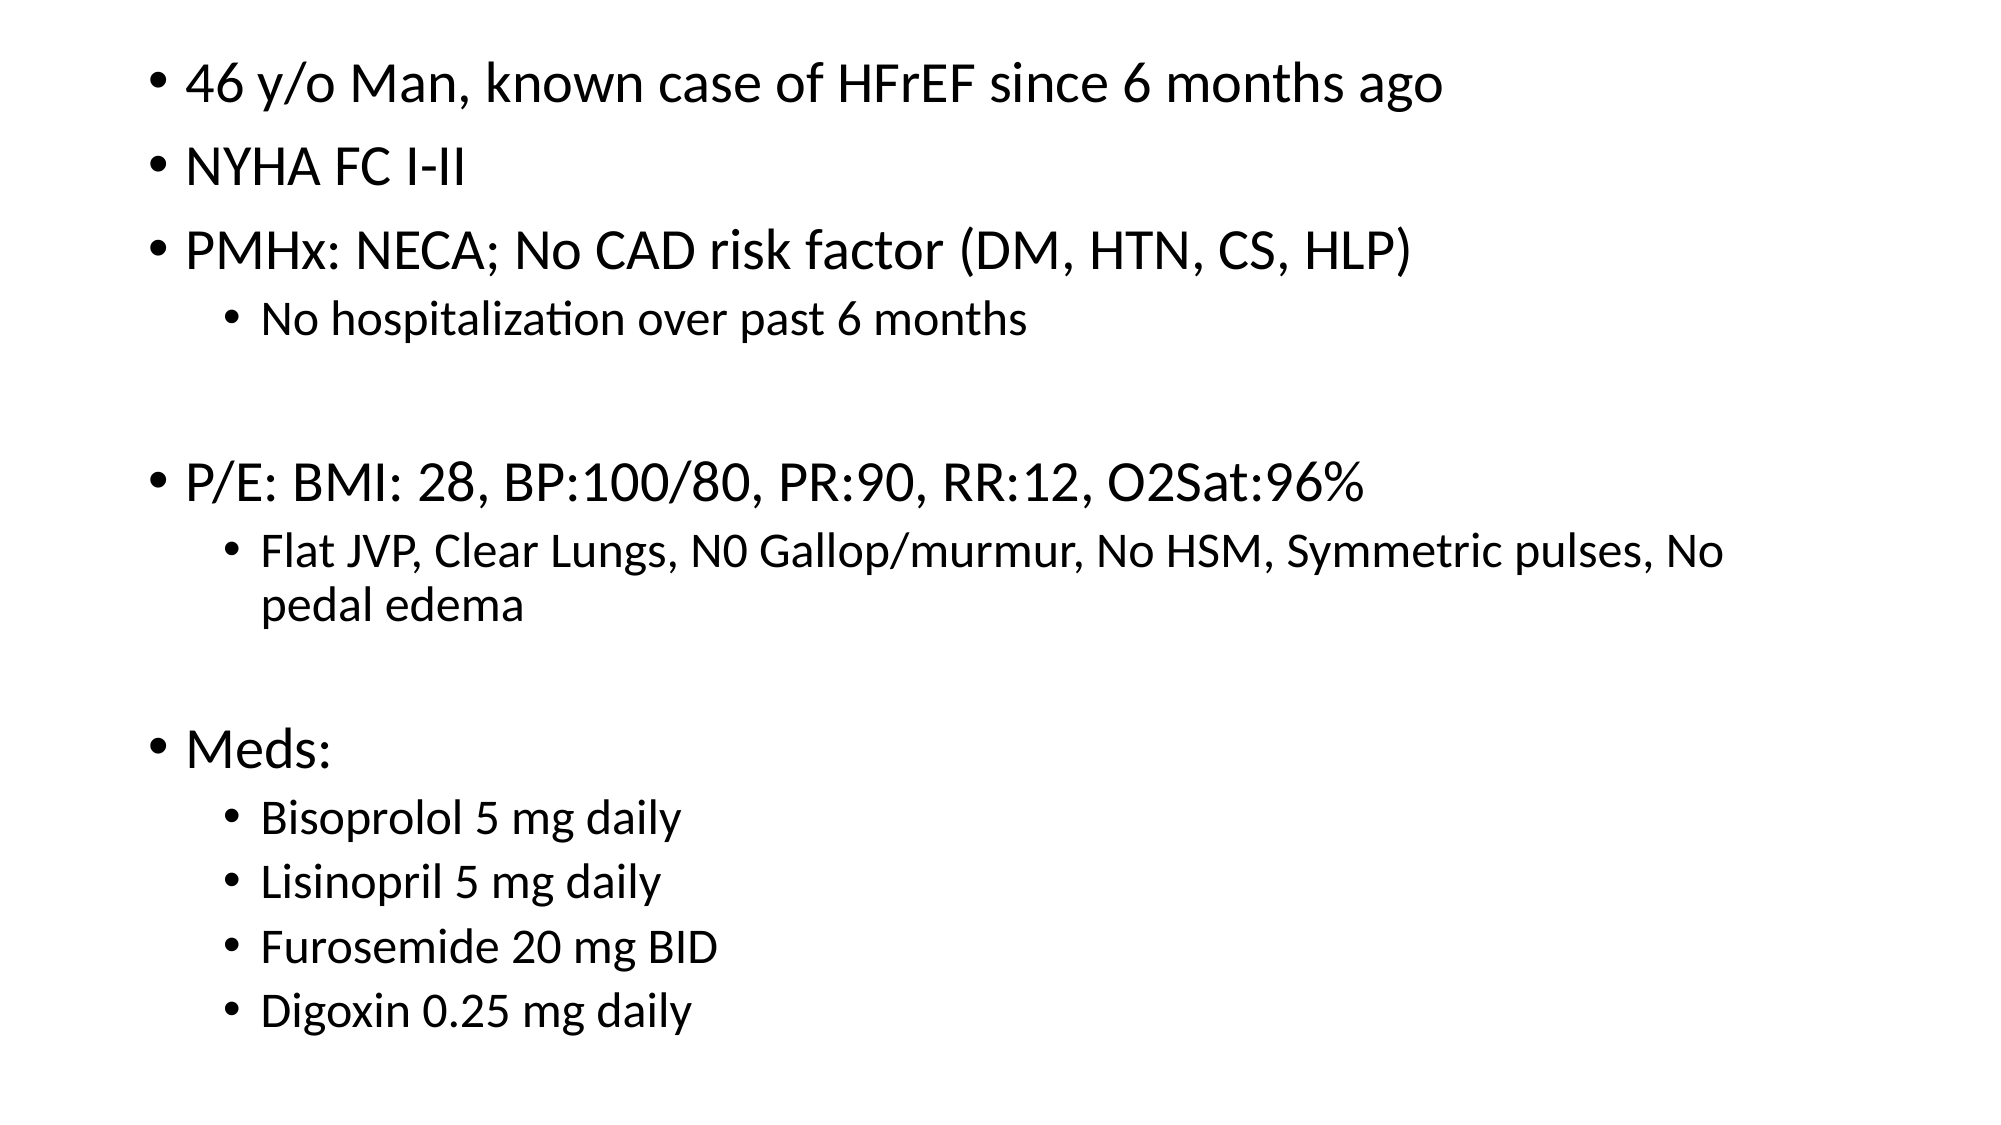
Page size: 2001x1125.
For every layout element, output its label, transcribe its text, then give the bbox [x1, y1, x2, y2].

list 46 y/o Man, known case of HFrEF since 6 months ago NYHA FC I-II PMHx: NECA; No CAD risk factor (DM, HTN, CS, HLP) No hospitalization over past 6 months P/E: BMI: 28, BP:100/80, PR:90, RR:12, O2Sat:96% Flat JVP, Clear Lungs, N0 Gallop/murmur, No HSM, Symmetric pulses, No pedal edema Meds: Bisoprolol 5 mg daily Lisinopril 5 mg daily Furosemide 20 mg BID Digoxin 0.25 mg daily [133, 44, 1858, 1059]
